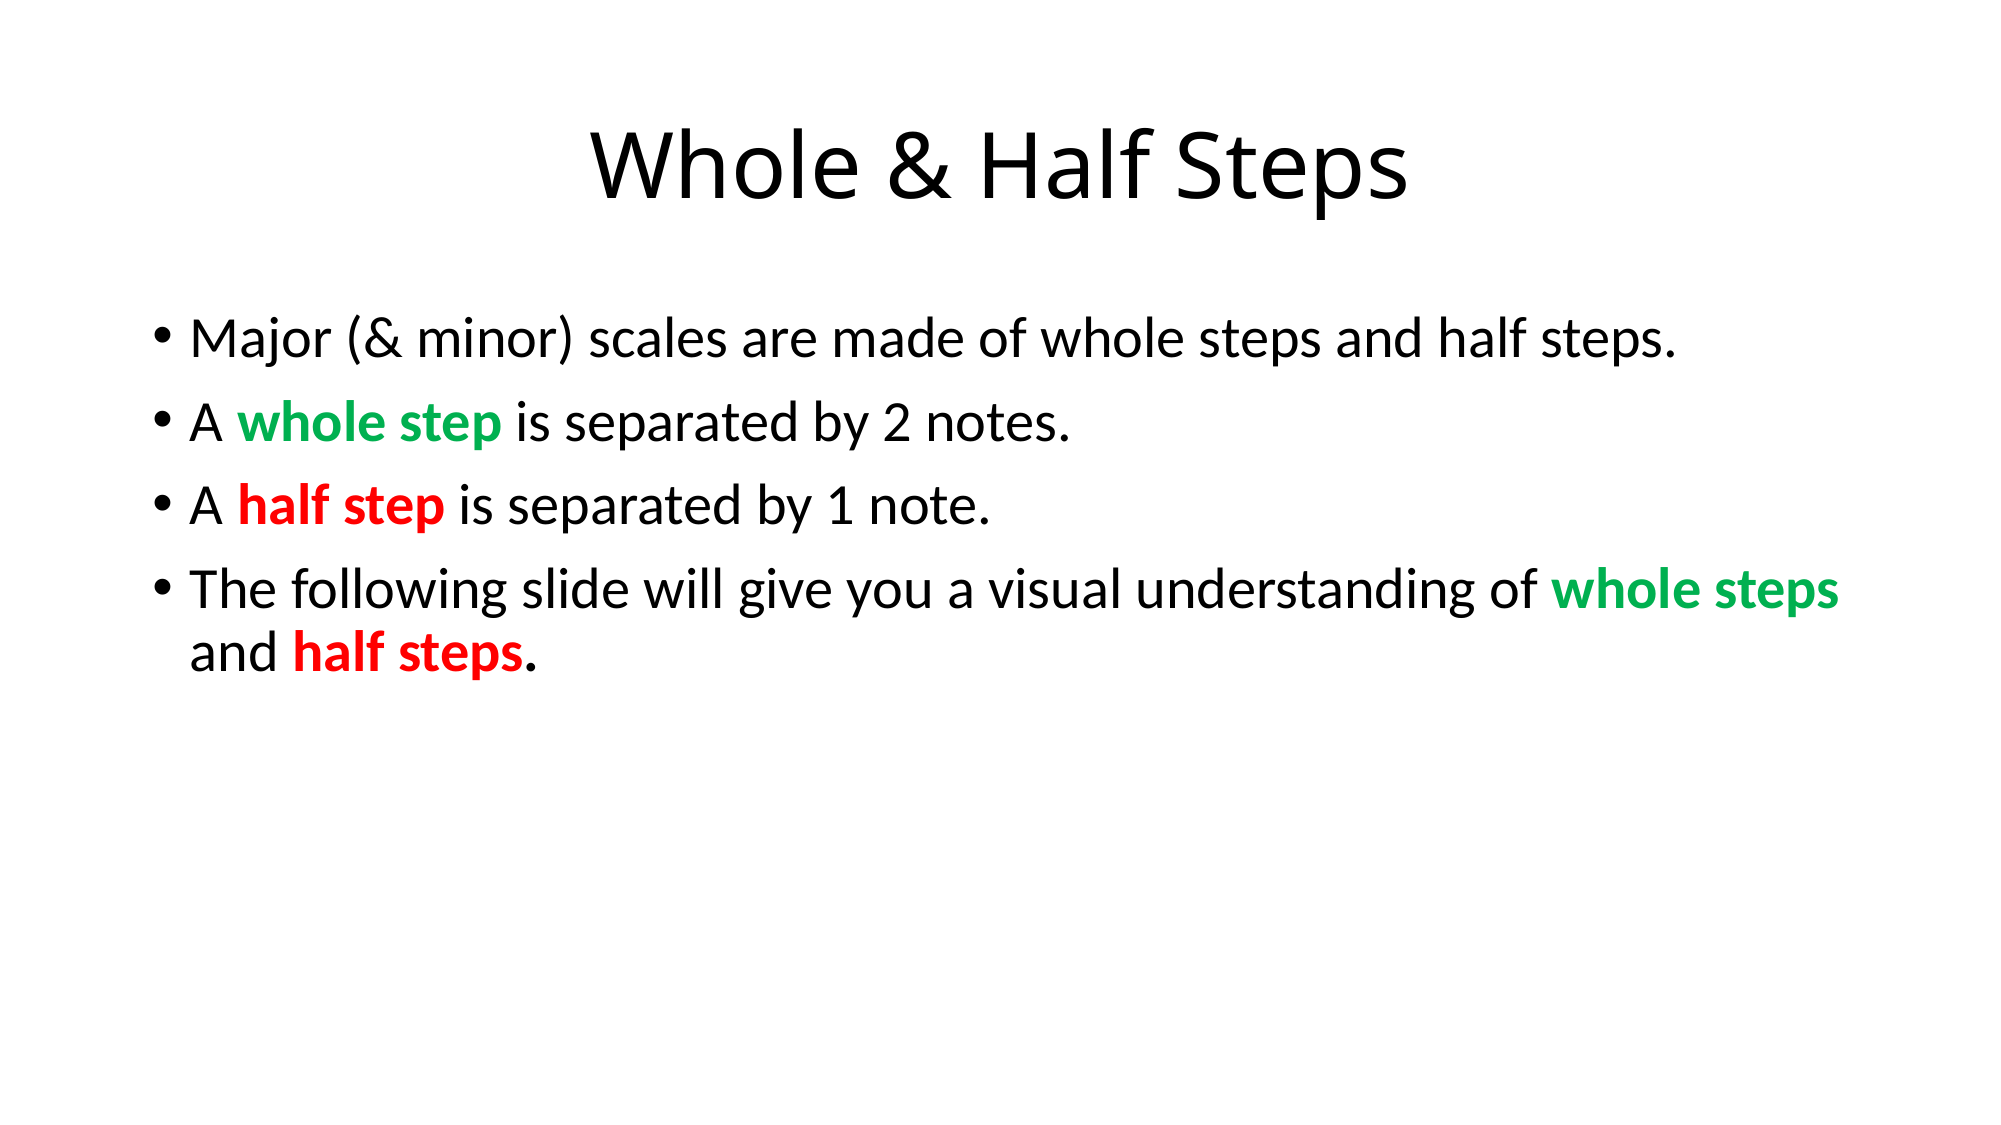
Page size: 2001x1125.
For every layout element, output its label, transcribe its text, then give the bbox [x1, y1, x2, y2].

title Whole & Half Steps [137, 59, 1863, 278]
list Major (& minor) scales are made of whole steps and half steps. A whole step is separated by 2 notes. A half step is separated by 1 note. The following slide will give you a visual understanding of whole steps and half steps. [137, 299, 1863, 1014]
